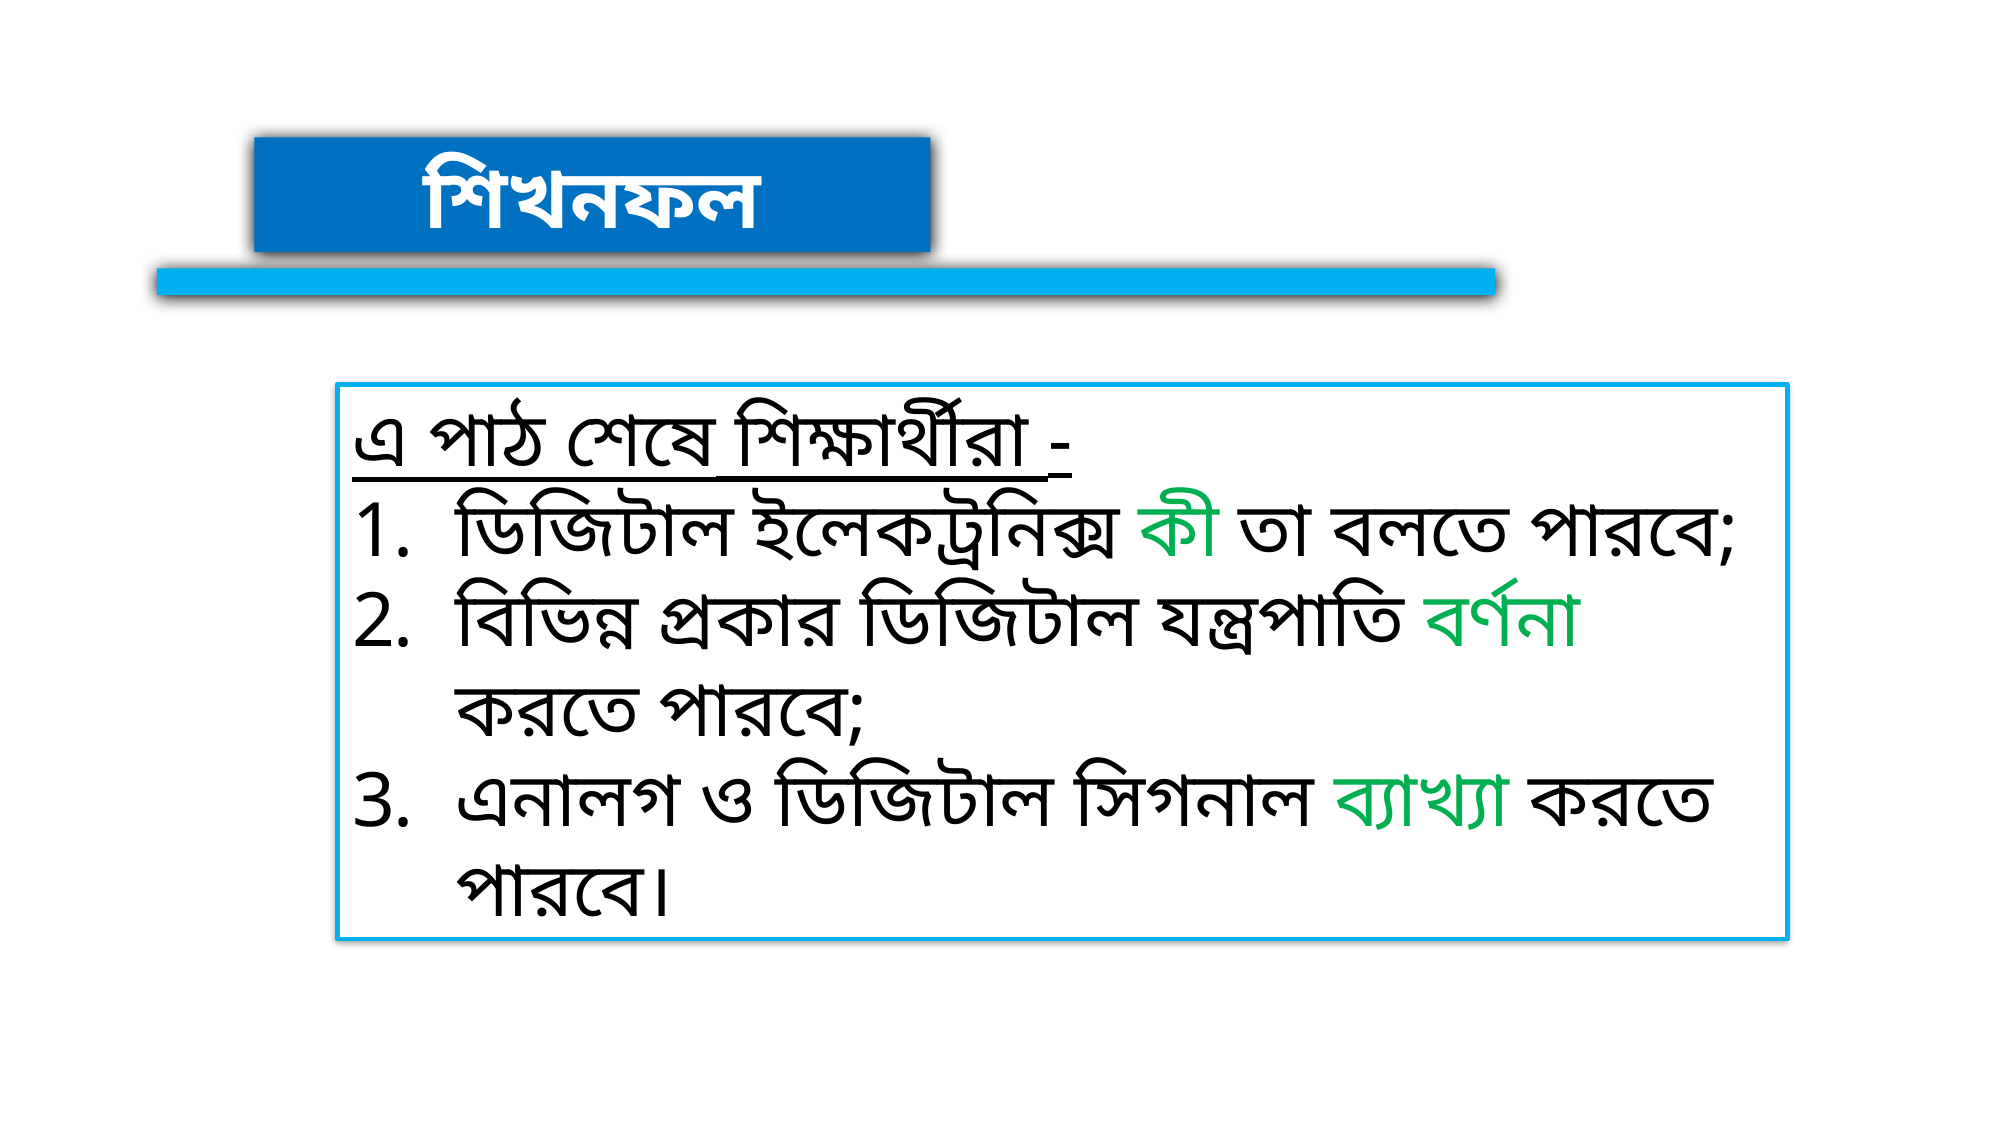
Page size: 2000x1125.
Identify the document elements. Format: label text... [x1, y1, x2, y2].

text_box [156, 268, 1496, 296]
text_box এ পাঠ শেষে শিক্ষার্থীরা - ডিজিটাল ইলেকট্রনিক্স কী তা বলতে পারবে; বিভিন্ন প্রকার ডিজিটাল যন্ত্রপাতি বর্ণনা করতে পারবে; এনালগ ও ডিজিটাল সিগনাল ব্যাখ্যা করতে পারবে। [336, 384, 1788, 940]
text_box শিখনফল [254, 137, 931, 253]
